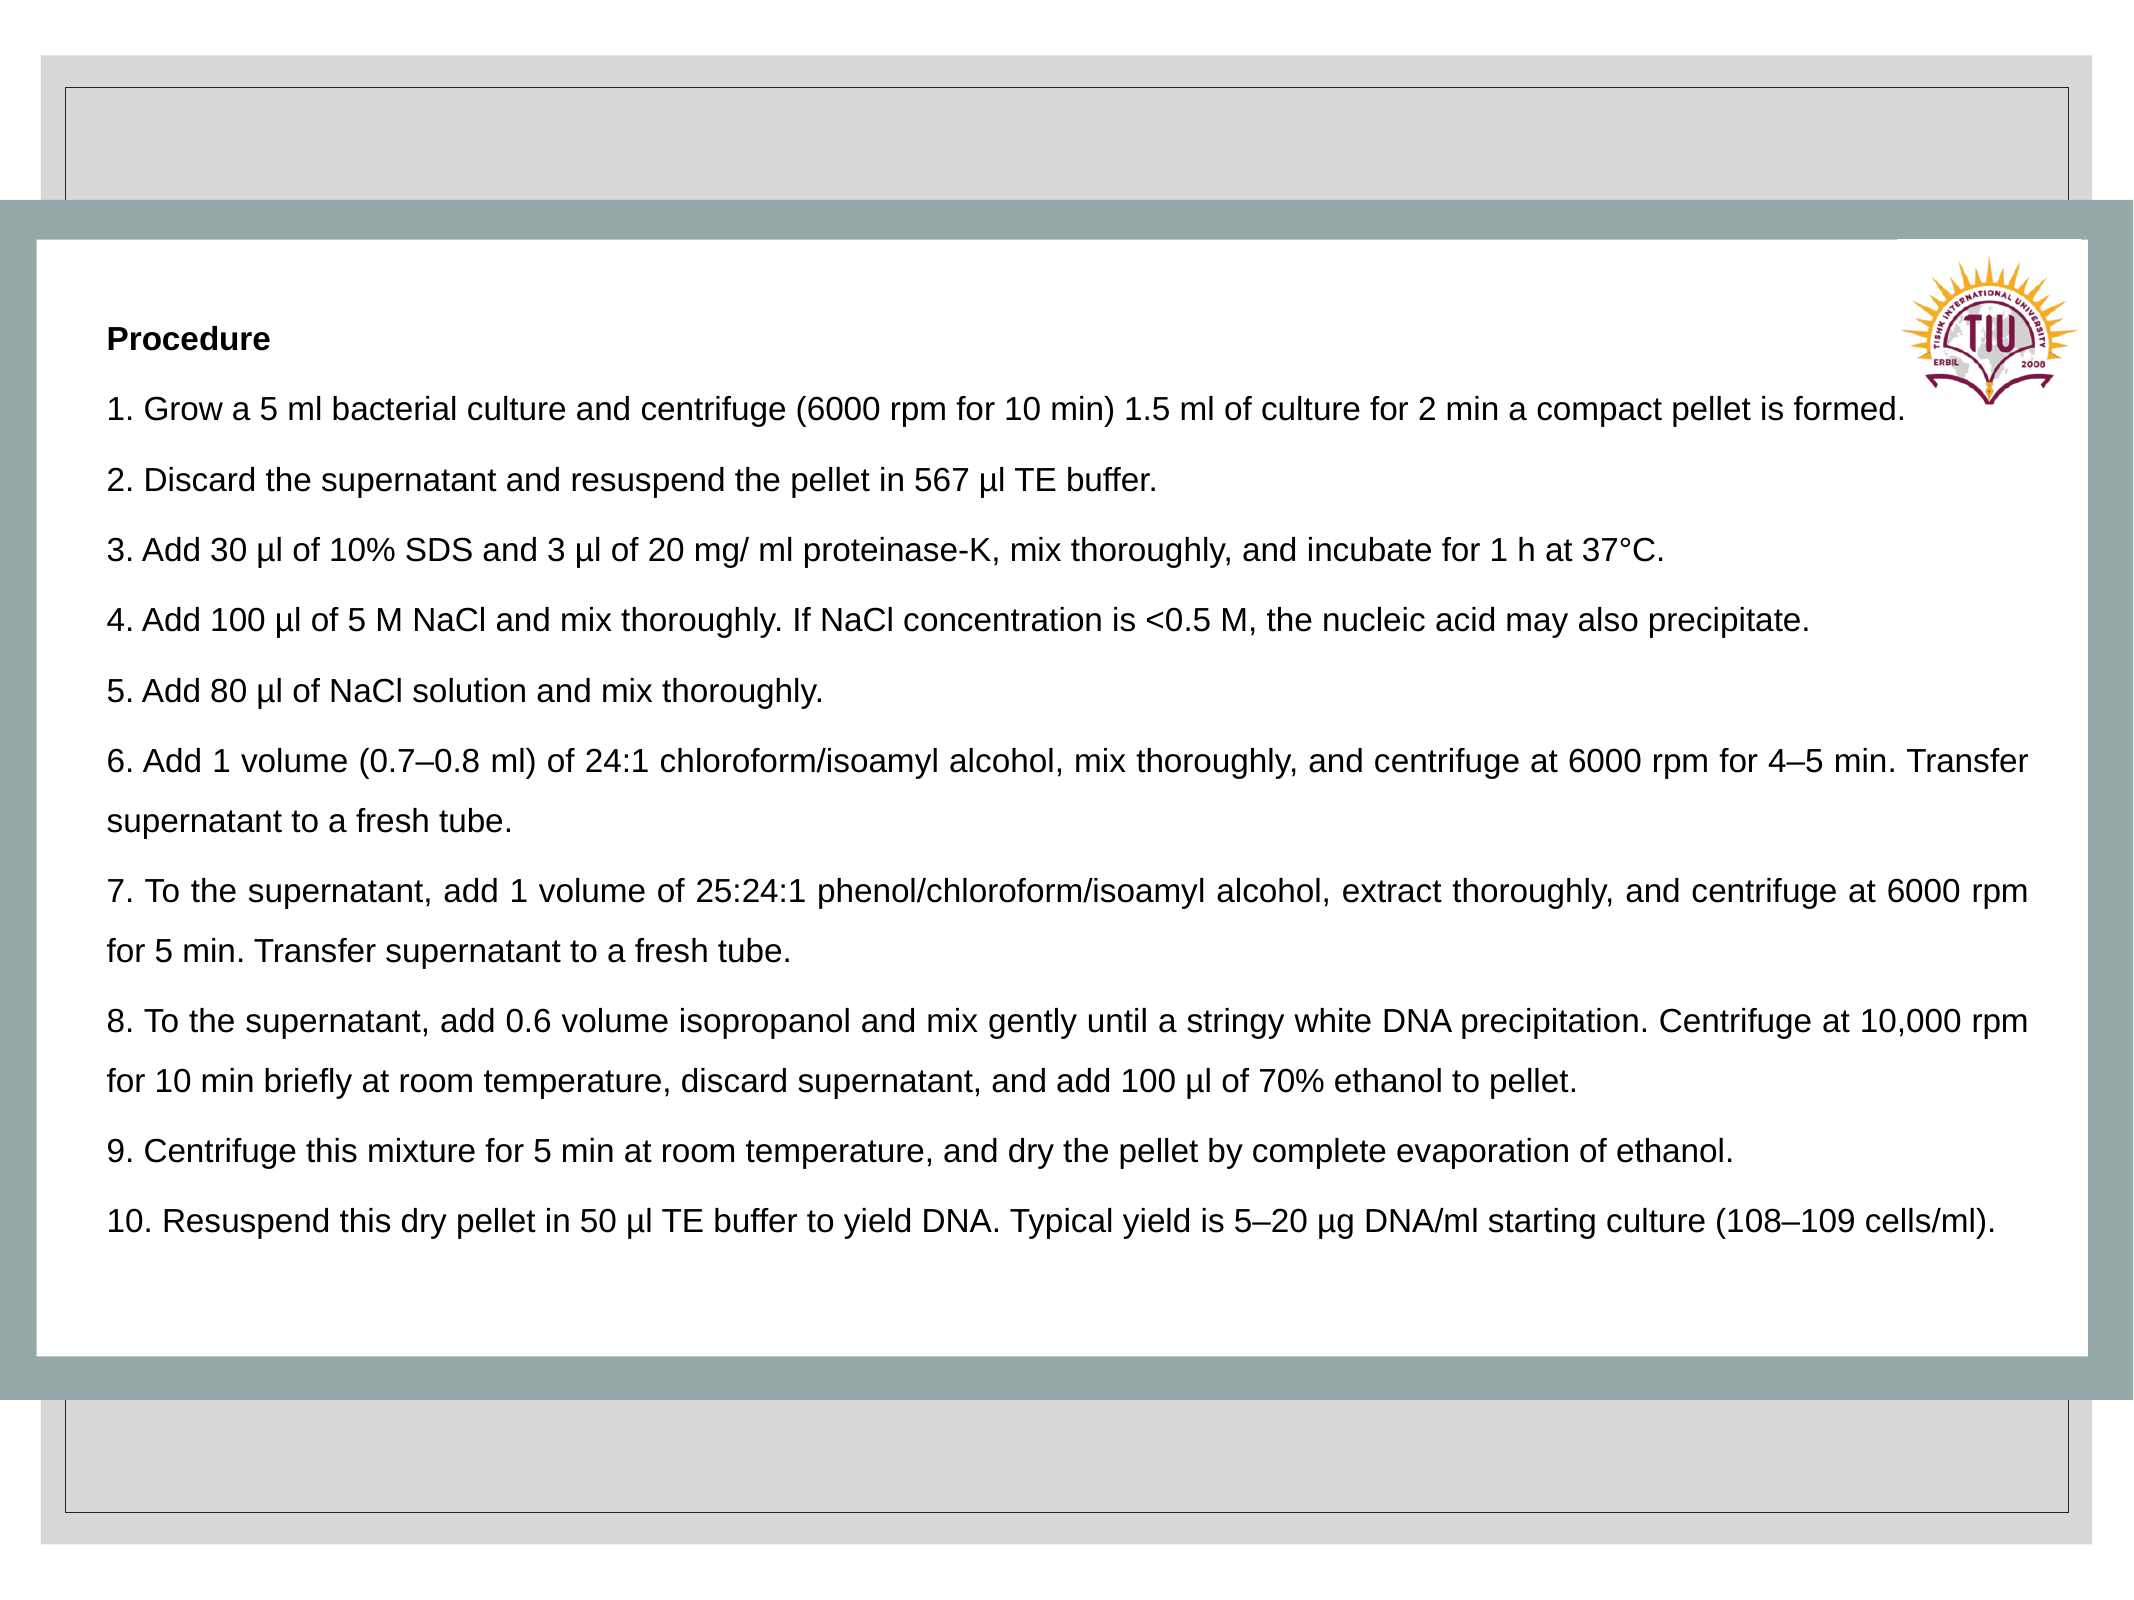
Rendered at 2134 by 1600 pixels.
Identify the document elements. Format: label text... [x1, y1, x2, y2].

text_box [36, 239, 2088, 1357]
picture [1897, 239, 2081, 420]
text_box [0, 199, 2134, 1401]
text_box Procedure 1. Grow a 5 ml bacterial culture and centrifuge (6000 rpm for 10 min) 1.5 ml of culture for 2 min a compact pellet is formed. 2. Discard the supernatant and resuspend the pellet in 567 µl TE buffer. 3. Add 30 µl of 10% SDS and 3 µl of 20 mg/ ml proteinase-K, mix thoroughly, and incubate for 1 h at 37°C. 4. Add 100 µl of 5 M NaCl and mix thoroughly. If NaCl concentration is <0.5 M, the nucleic acid may also precipitate. 5. Add 80 µl of NaCl solution and mix thoroughly. 6. Add 1 volume (0.7–0.8 ml) of 24:1 chloroform/isoamyl alcohol, mix thoroughly, and centrifuge at 6000 rpm for 4–5 min. Transfer supernatant to a fresh tube. 7. To the supernatant, add 1 volume of 25:24:1 phenol/chloroform/isoamyl alcohol, extract thoroughly, and centrifuge at 6000 rpm for 5 min. Transfer supernatant to a fresh tube. 8. To the supernatant, add 0.6 volume isopropanol and mix gently until a stringy white DNA precipitation. Centrifuge at 10,000 rpm for 10 min briefly at room temperature, discard supernatant, and add 100 µl of 70% ethanol to pellet. 9. Centrifuge this mixture for 5 min at room temperature, and dry the pellet by complete evaporation of ethanol. 10. Resuspend this dry pellet in 50 µl TE buffer to yield DNA. Typical yield is 5–20 µg DNA/ml starting culture (108–109 cells/ml). [99, 482, 2039, 1055]
